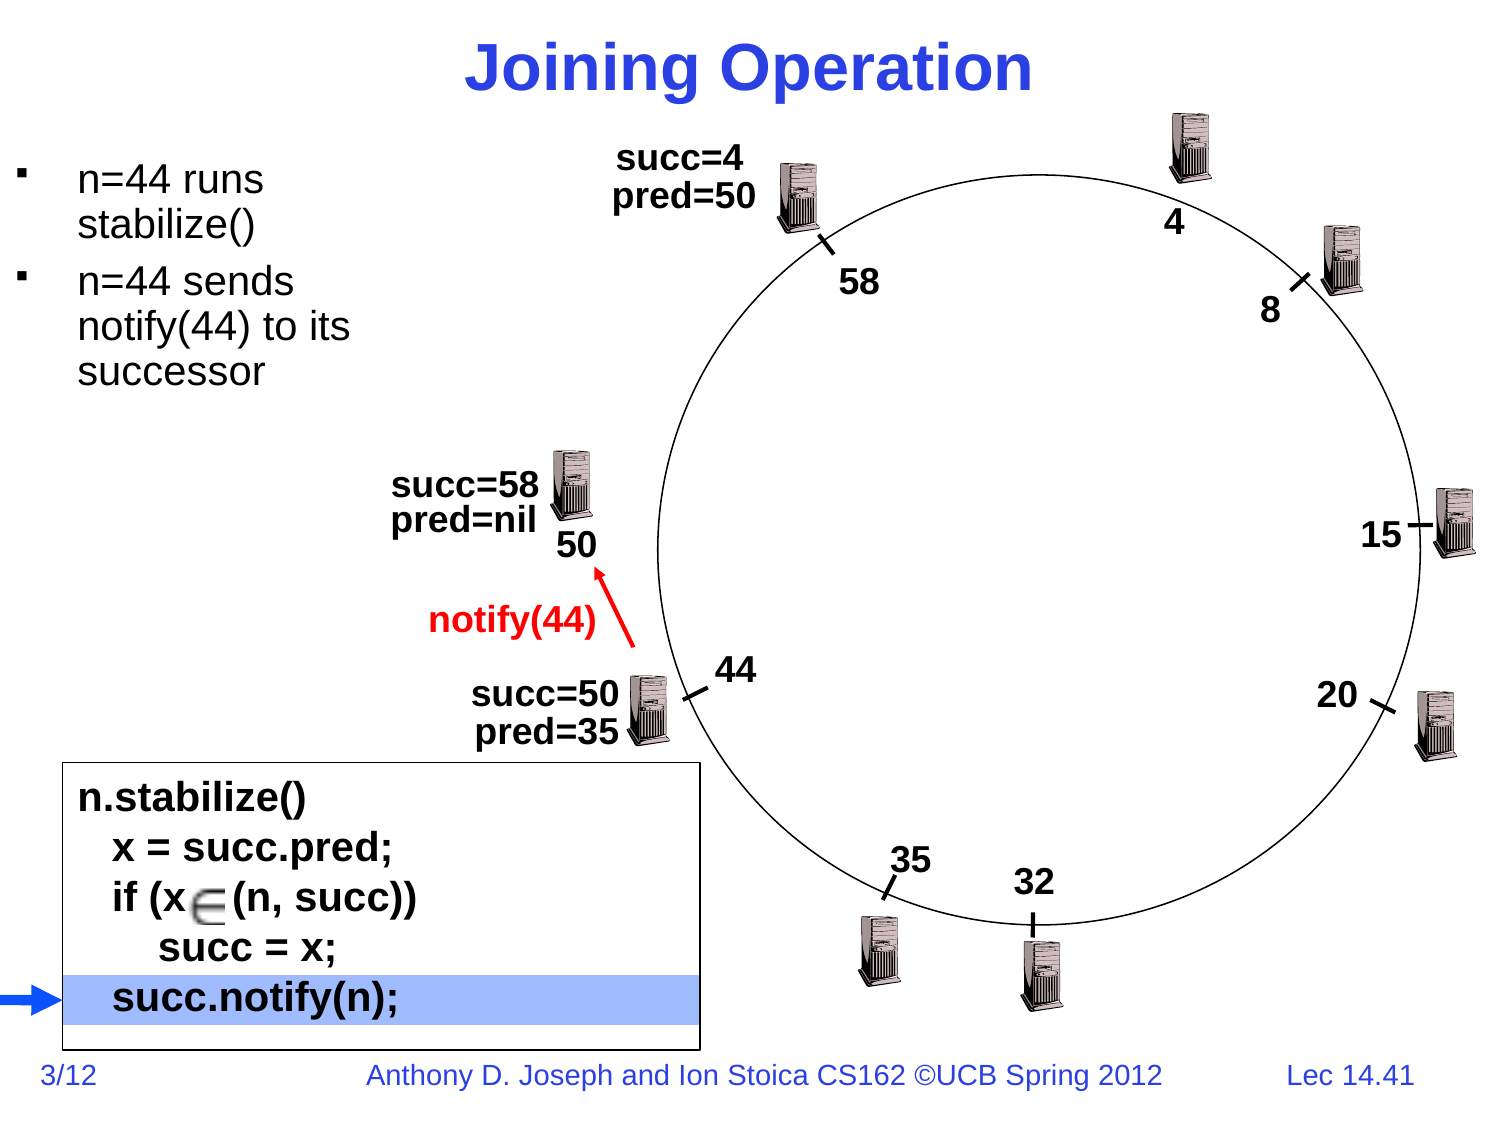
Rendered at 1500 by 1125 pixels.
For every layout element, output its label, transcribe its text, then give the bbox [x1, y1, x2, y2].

text_box 8 [1245, 277, 1297, 338]
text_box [412, 566, 634, 648]
text_box 20 [1301, 662, 1374, 723]
text_box [324, 424, 1100, 993]
text_box succ=4 [600, 125, 759, 163]
picture [1320, 224, 1365, 298]
picture [776, 162, 821, 235]
picture [1020, 940, 1065, 1013]
text_box [679, 174, 1421, 921]
picture [857, 915, 902, 988]
text_box 4 [1148, 189, 1200, 250]
text_box pred=50 [596, 163, 772, 223]
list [549, 449, 594, 523]
picture [1168, 112, 1213, 185]
text_box succ=58 [375, 452, 545, 512]
text_box n=44 runs stabilize() n=44 sends notify(44) to its successor [0, 149, 388, 613]
text_box n.stabilize() x = succ.pred; if (x (n, succ)) succ = x; succ.notify(n); [62, 762, 700, 1050]
title Joining Operation [161, 24, 1339, 113]
picture [1413, 690, 1459, 763]
picture [626, 674, 671, 748]
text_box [187, 887, 226, 926]
picture [1432, 487, 1477, 560]
text_box 58 [823, 249, 896, 310]
text_box 15 [1345, 502, 1418, 563]
